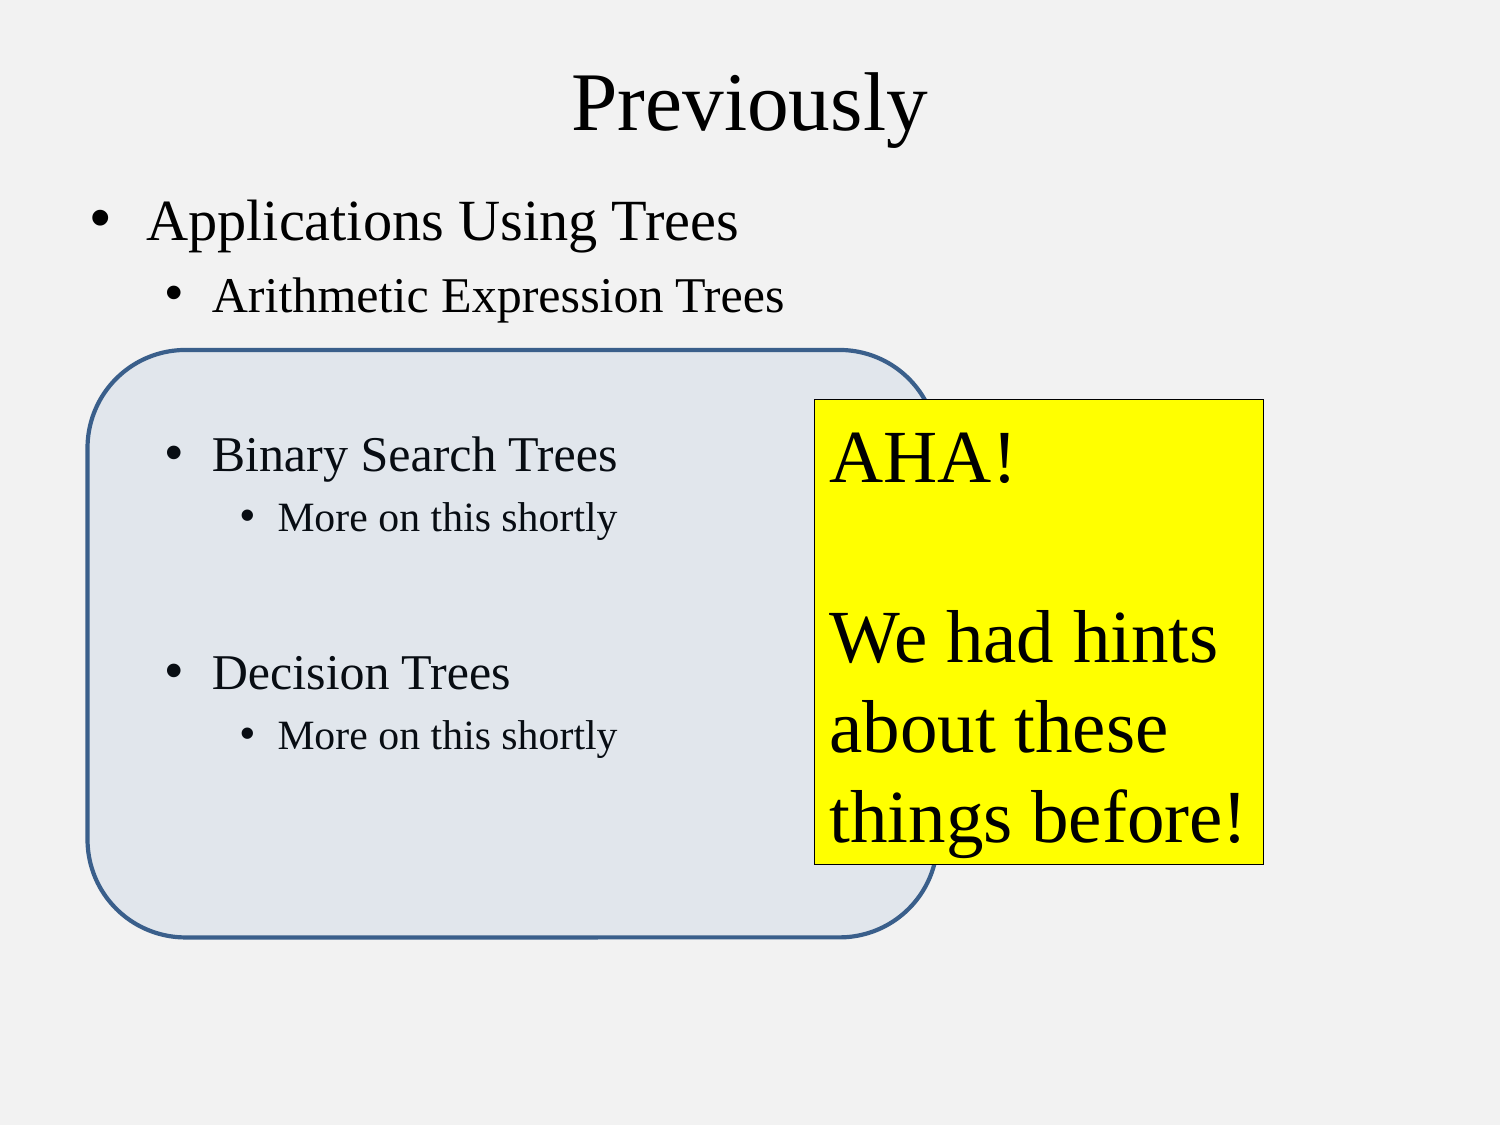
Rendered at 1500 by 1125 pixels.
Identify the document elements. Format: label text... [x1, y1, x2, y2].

list Applications Using Trees Arithmetic Expression Trees Binary Search Trees More on this shortly Decision Trees More on this shortly [75, 174, 1425, 1063]
title Previously [75, 45, 1425, 150]
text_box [87, 349, 1266, 938]
